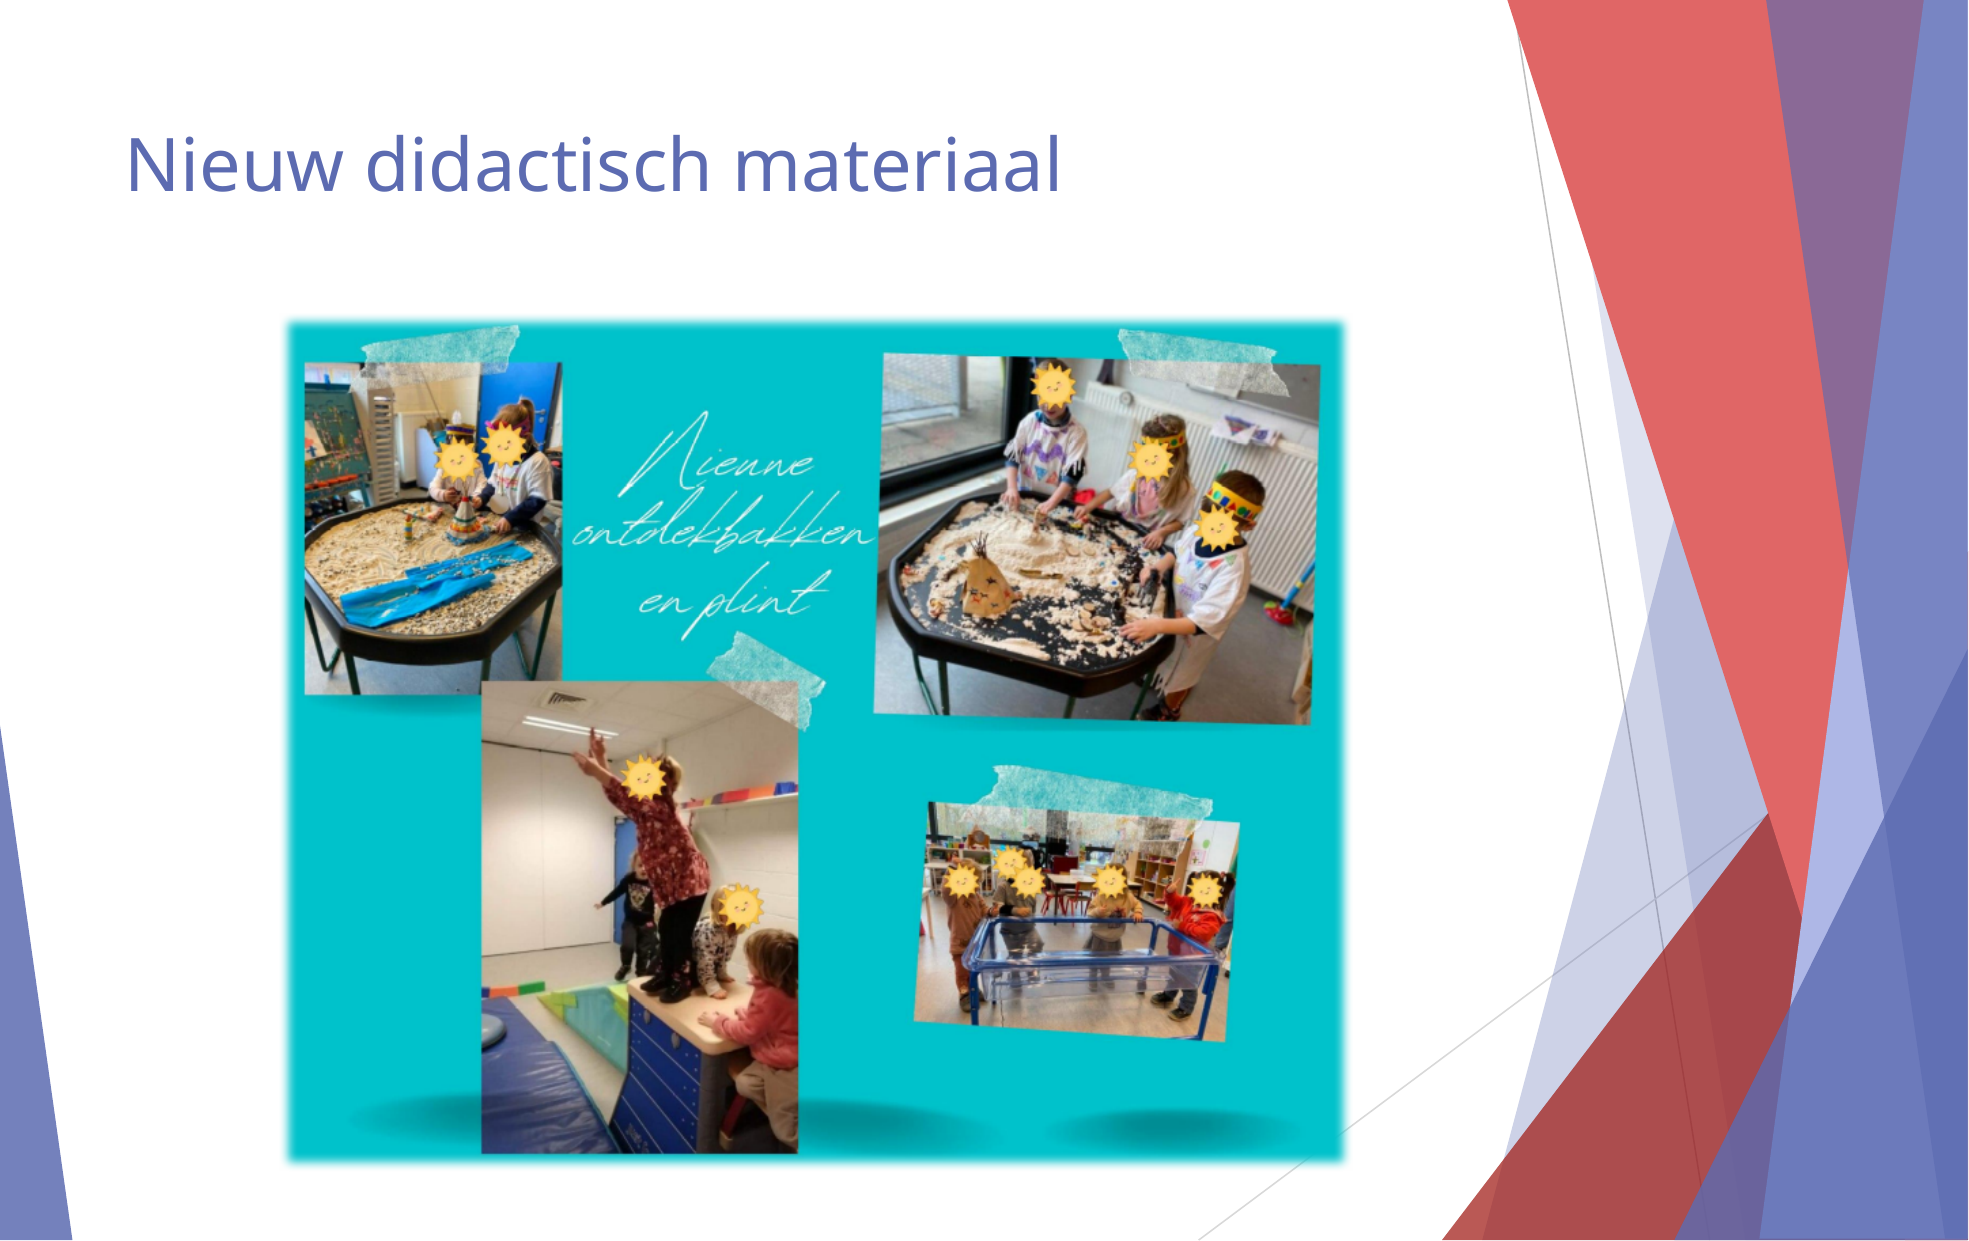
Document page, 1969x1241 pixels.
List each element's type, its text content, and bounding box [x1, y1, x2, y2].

title Nieuw didactisch materiaal [109, 110, 1498, 350]
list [278, 313, 1353, 1173]
